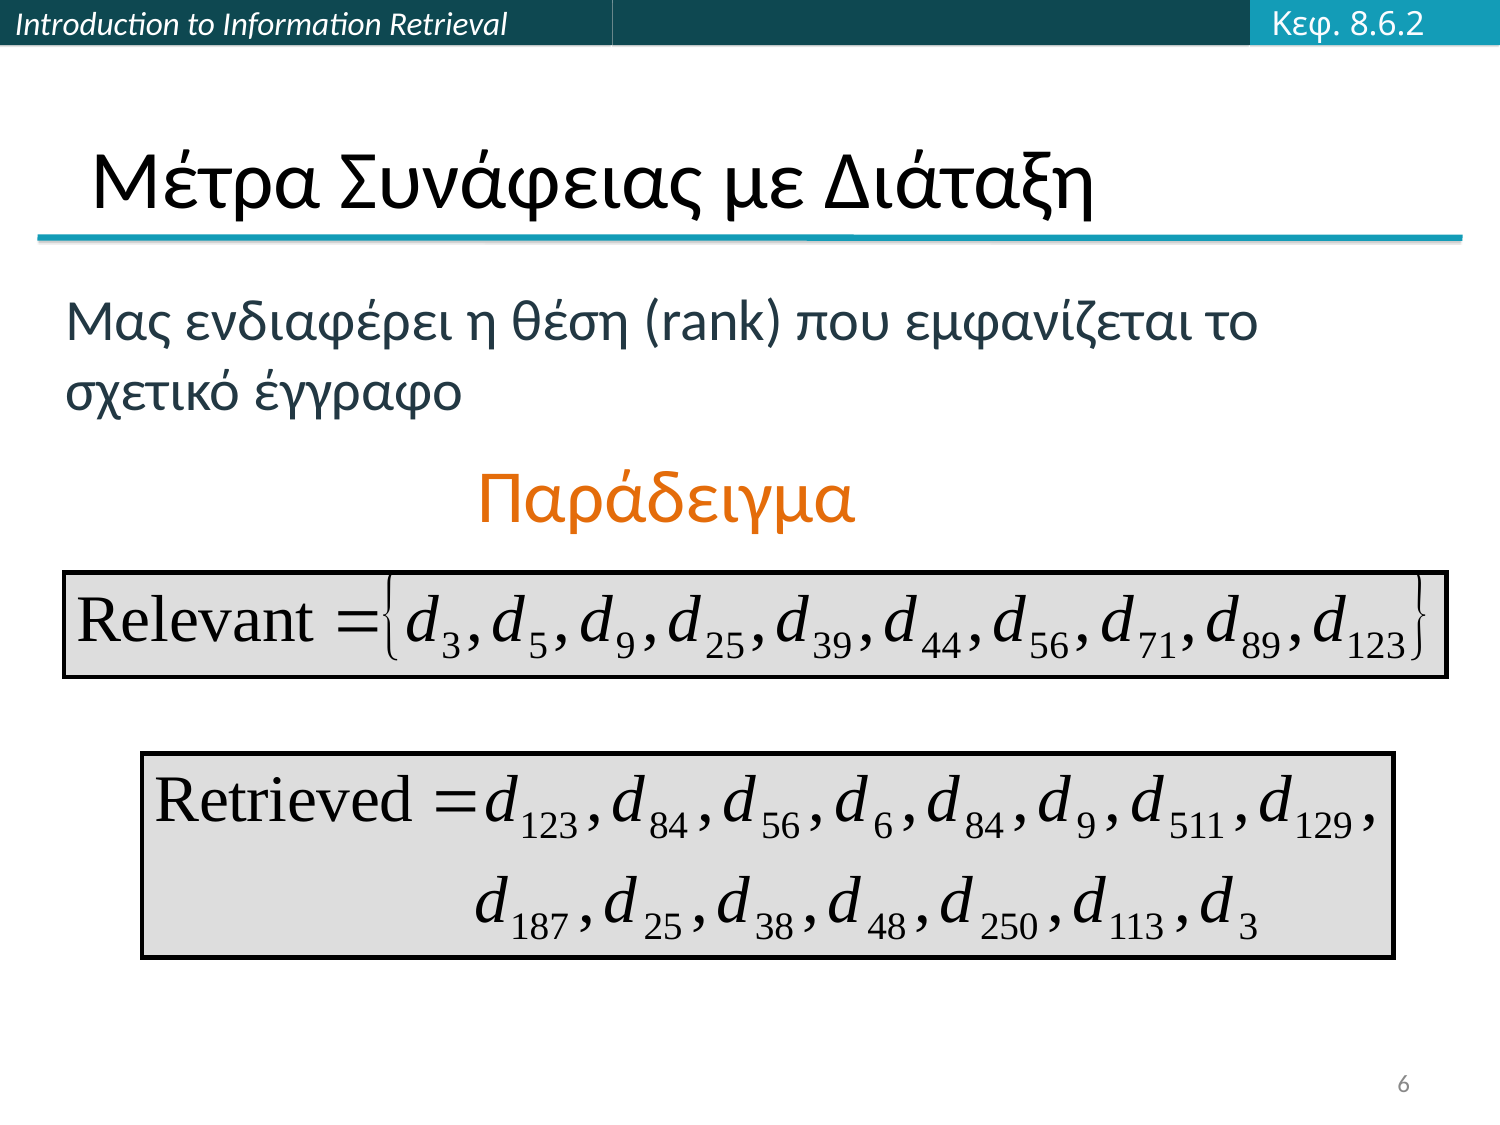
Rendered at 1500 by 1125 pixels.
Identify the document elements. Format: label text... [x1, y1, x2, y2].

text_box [65, 574, 1445, 675]
slide_number 6 [1074, 1062, 1425, 1103]
text_box Παράδειγμα [462, 440, 1075, 546]
list Μας ενδιαφέρει η θέση (rank) που εμφανίζεται το σχετικό έγγραφο [49, 274, 1435, 438]
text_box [143, 755, 1392, 956]
title Μέτρα Συνάφειας με Διάταξη [74, 44, 1426, 233]
text_box Κεφ. 8.6.2 [1256, 0, 1440, 50]
